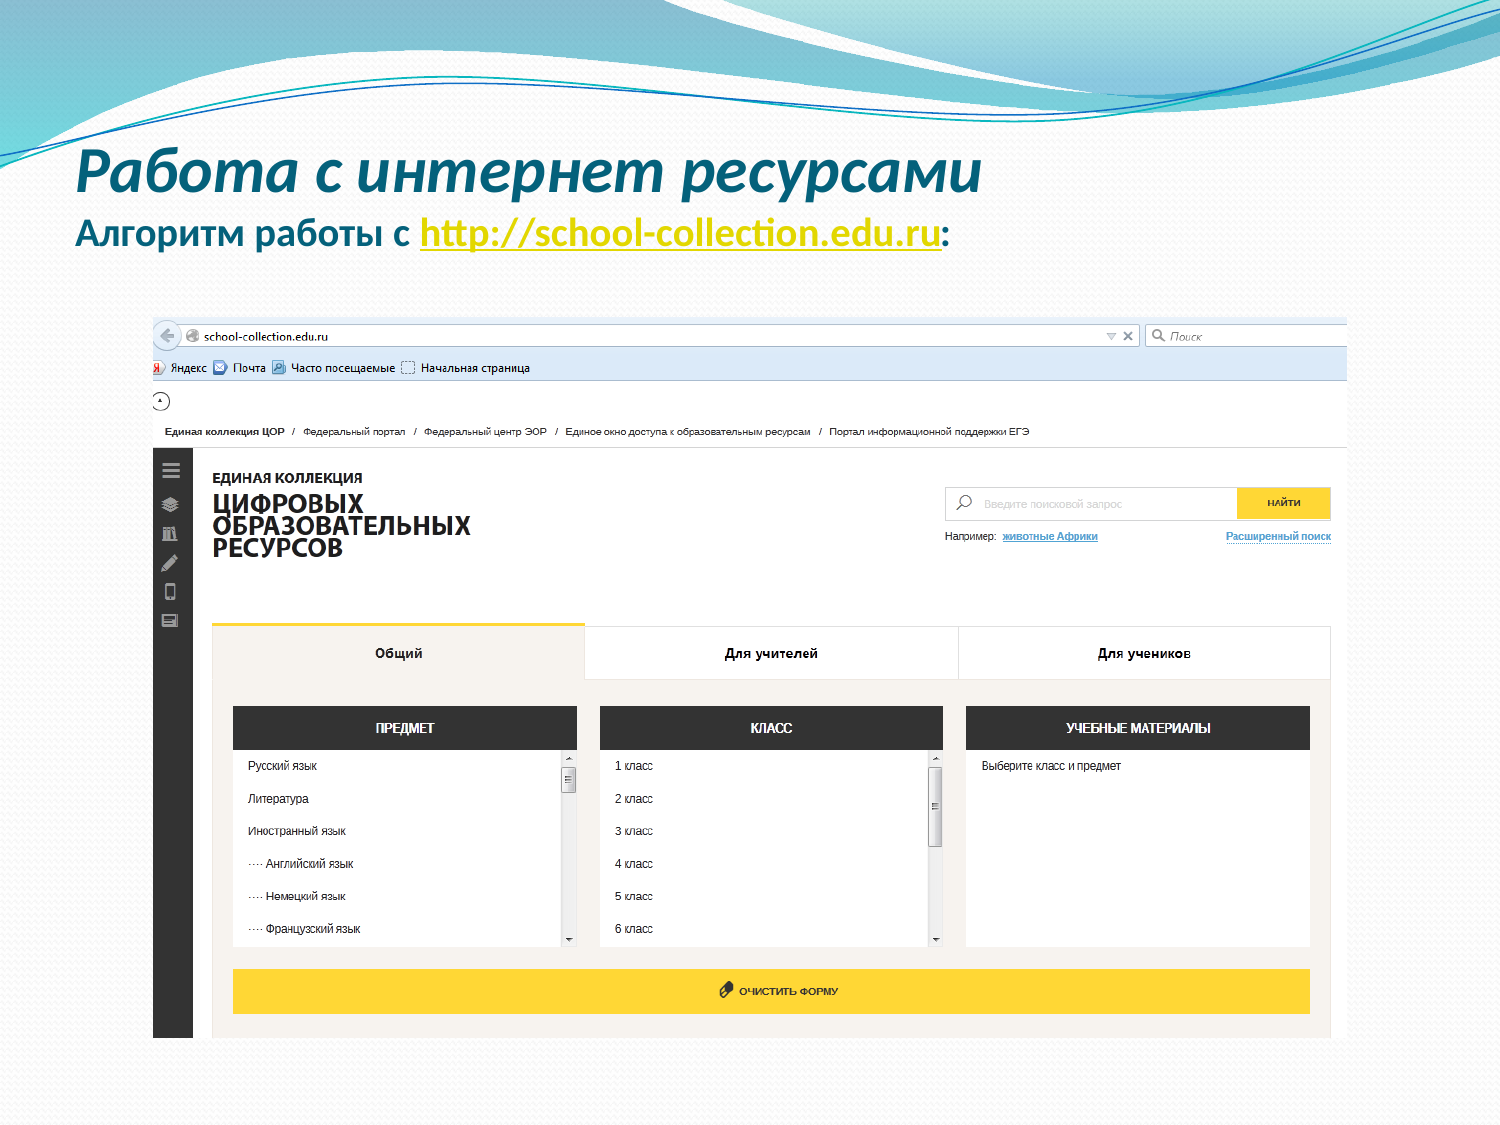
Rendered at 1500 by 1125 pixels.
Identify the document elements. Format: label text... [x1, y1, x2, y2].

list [152, 317, 1348, 1038]
title Работа с интернет ресурсами Алгоритм работы с http://school-collection.edu.ru: [75, 115, 1425, 303]
